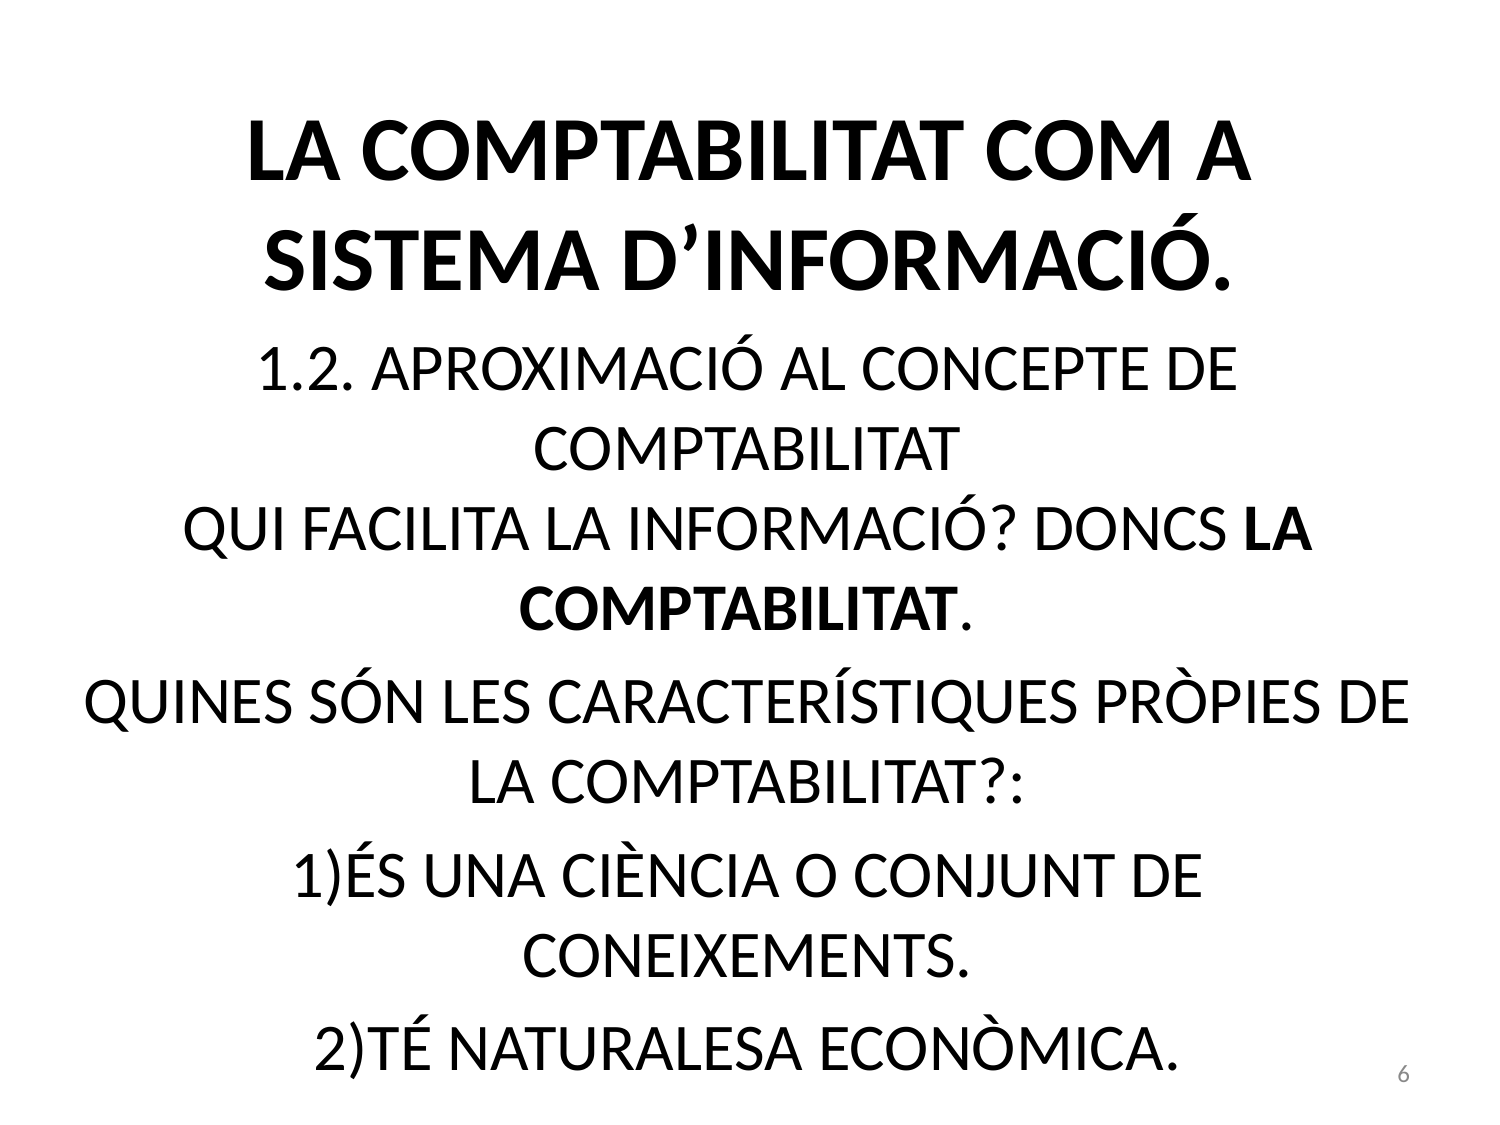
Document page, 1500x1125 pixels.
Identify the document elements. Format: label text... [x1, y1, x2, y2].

subtitle 1.2. APROXIMACIÓ AL CONCEPTE DE COMPTABILITAT QUI FACILITA LA INFORMACIÓ? DONCS LA COMPTABILITAT. QUINES SÓN LES CARACTERÍSTIQUES PRÒPIES DE LA COMPTABILITAT?: ÉS UNA CIÈNCIA O CONJUNT DE CONEIXEMENTS. TÉ NATURALESA ECONÒMICA. [53, 316, 1443, 1103]
title LA COMPTABILITAT COM A SISTEMA D’INFORMACIÓ. [112, 82, 1388, 316]
text_box 6 [1074, 1042, 1425, 1103]
